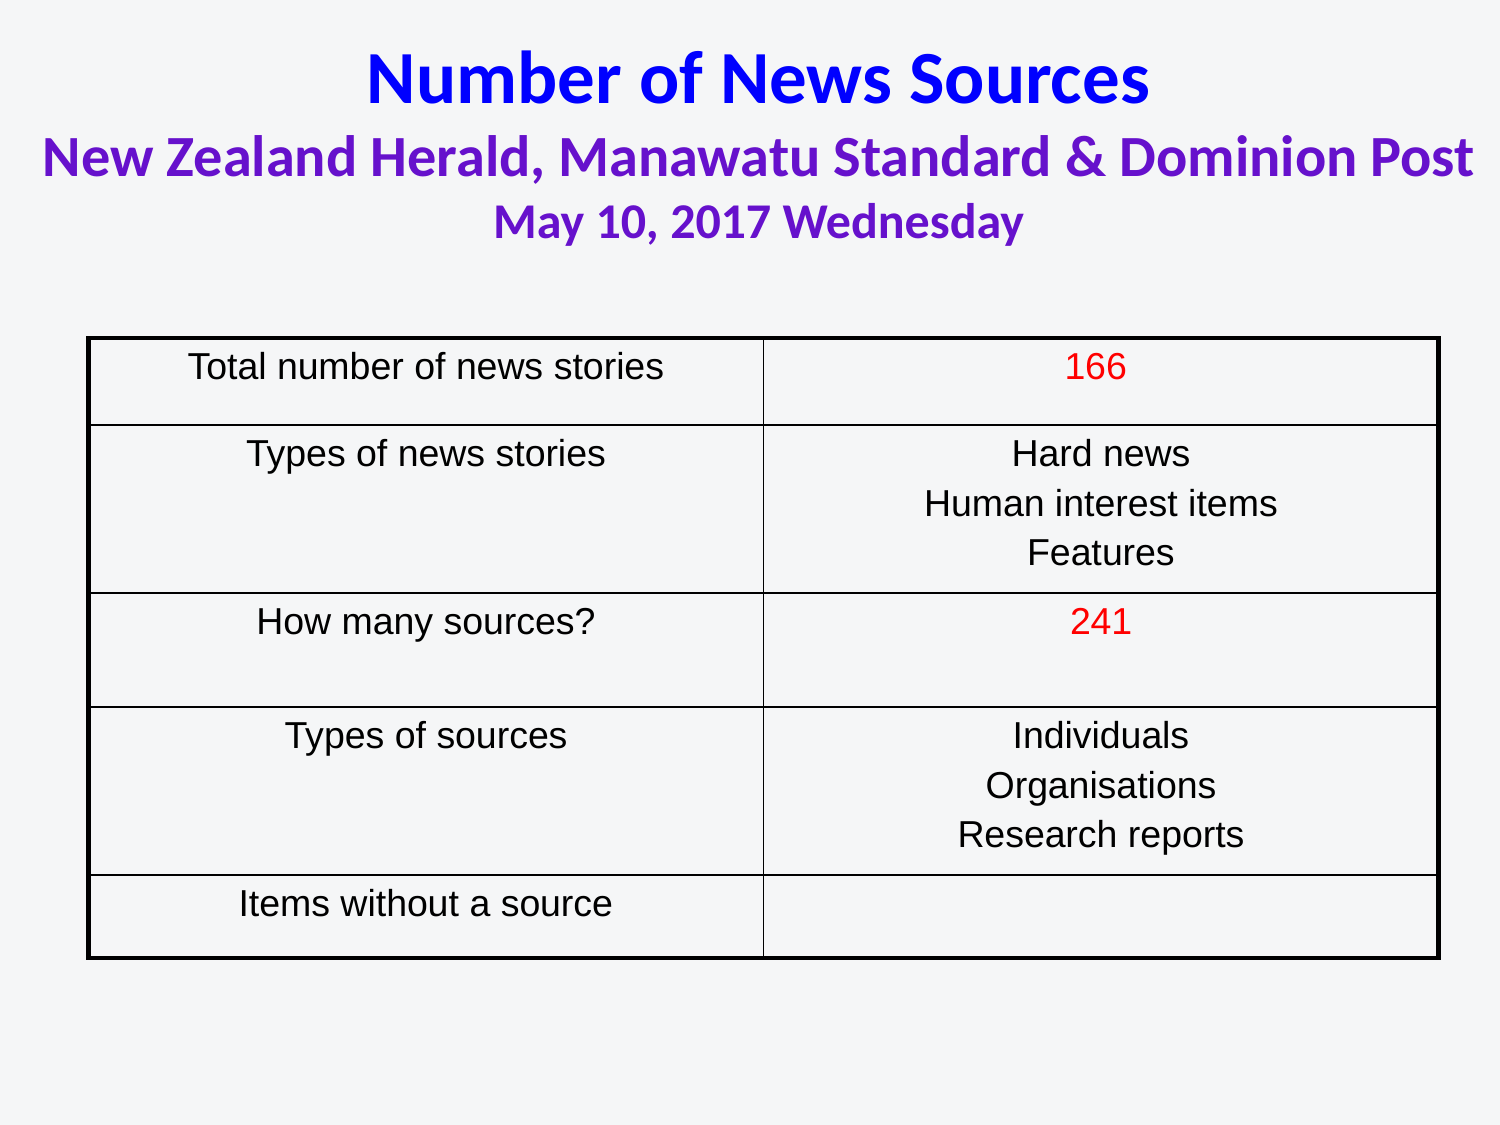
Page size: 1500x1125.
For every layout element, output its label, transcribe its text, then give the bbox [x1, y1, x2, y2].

table_cell Items without a source [91, 876, 763, 956]
title Number of News Sources New Zealand Herald, Manawatu Standard & Dominion Post May 10, 2017 Wednesday [17, 3, 1500, 264]
table_cell [764, 876, 1436, 956]
table_cell 241 [764, 594, 1436, 706]
table_cell Types of sources [91, 708, 763, 874]
table_header 166 [764, 340, 1436, 424]
table_cell Individuals Organisations Research reports [764, 708, 1436, 874]
table_cell How many sources? [91, 594, 763, 706]
table_cell Hard news Human interest items Features [764, 426, 1436, 592]
table_header Total number of news stories [91, 340, 763, 424]
table_cell Types of news stories [91, 426, 763, 592]
